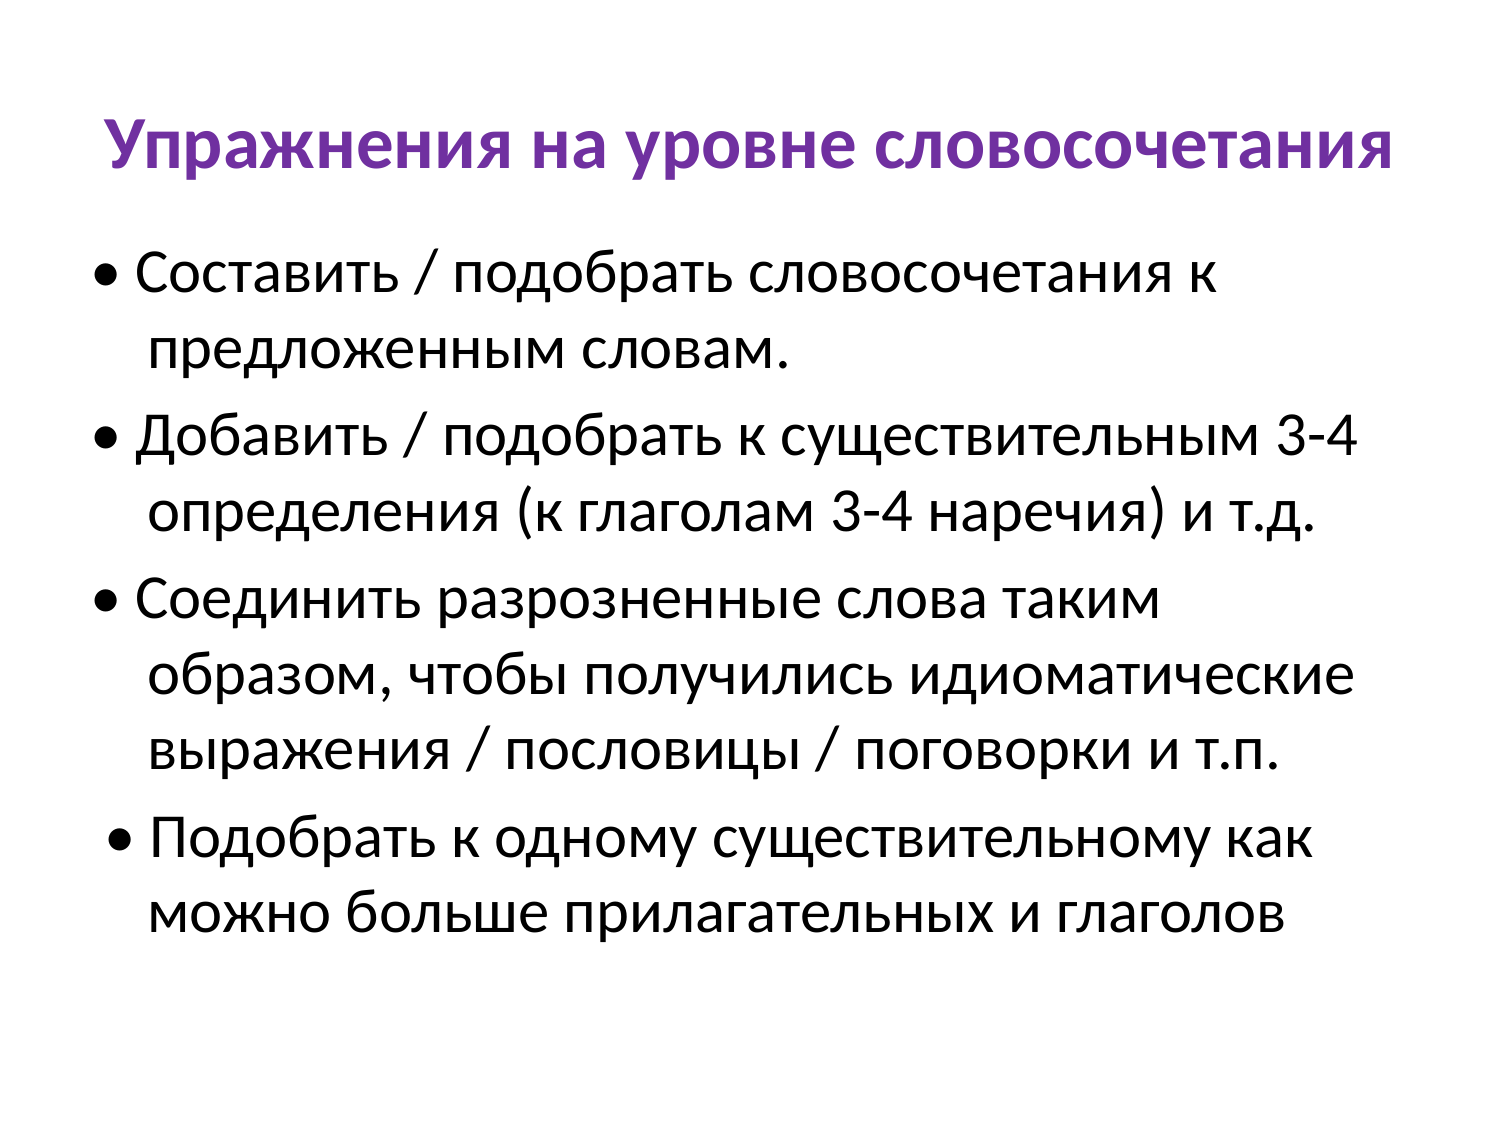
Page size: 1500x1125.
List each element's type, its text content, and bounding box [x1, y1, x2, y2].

list • Составить / подобрать словосочетания к предложенным словам. • Добавить / подобрать к существительным 3-4 определения (к глаголам 3-4 наречия) и т.д. • Соединить разрозненные слова таким образом, чтобы получились идиоматические выражения / пословицы / поговорки и т.п. • Подобрать к одному существительному как можно больше прилагательных и глаголов [75, 222, 1425, 1055]
title Упражнения на уровне словосочетания [75, 45, 1425, 222]
